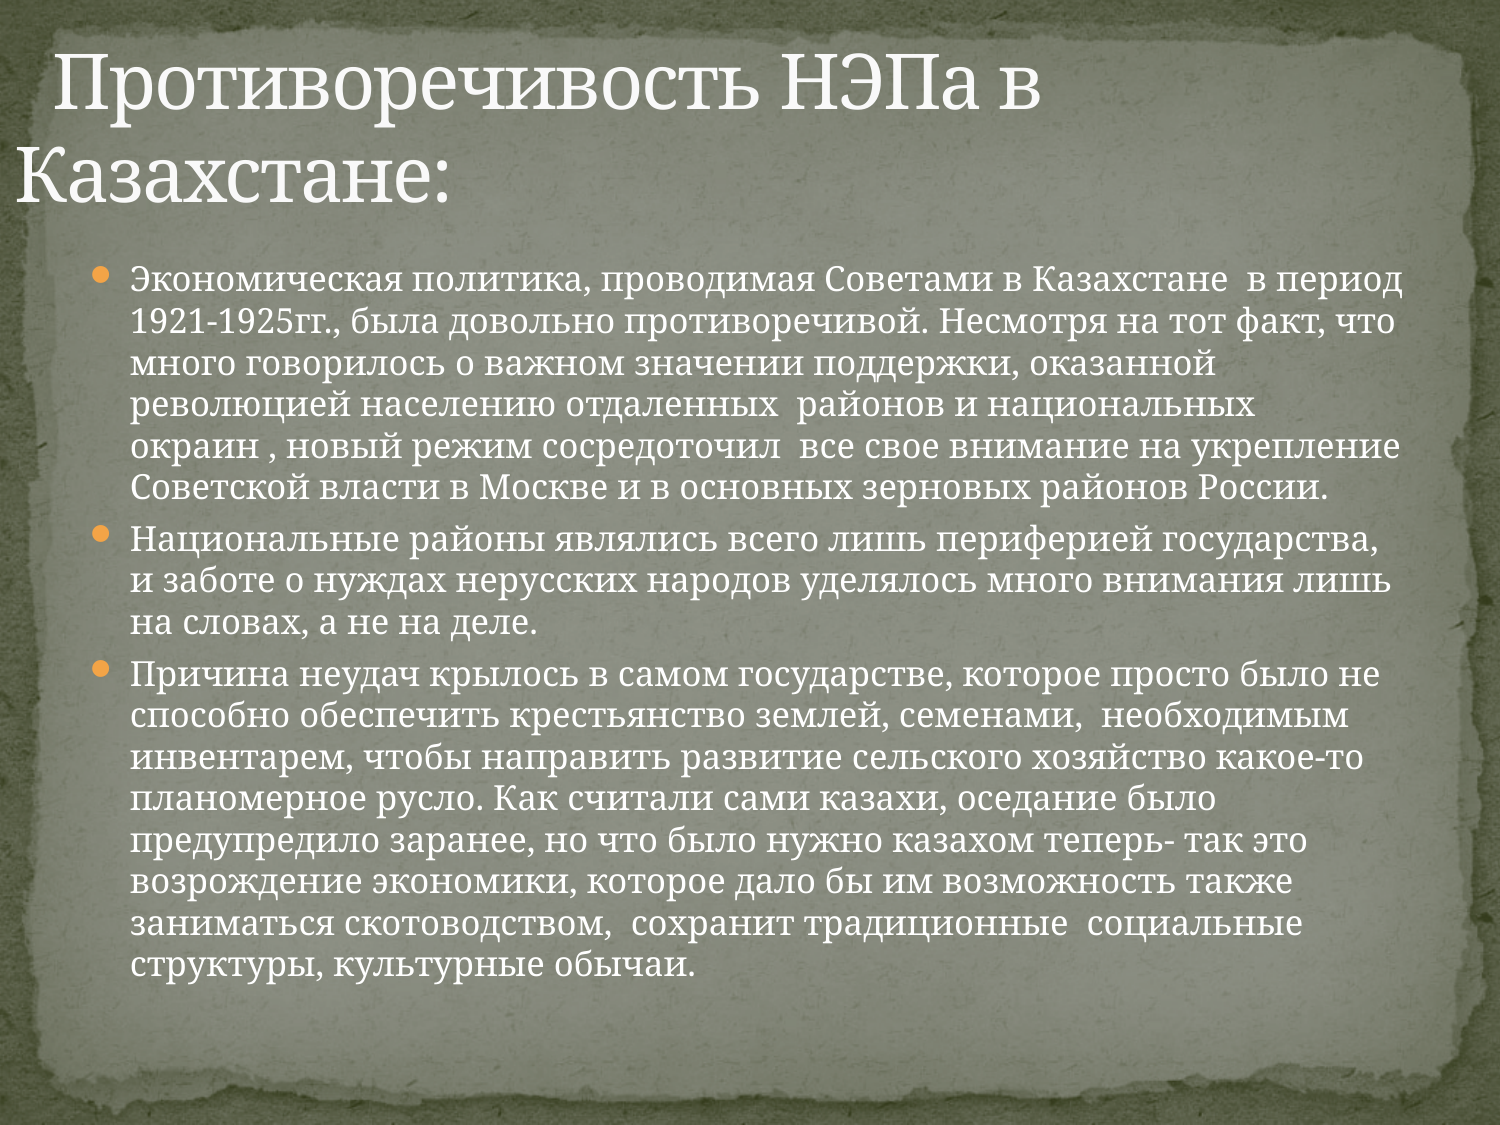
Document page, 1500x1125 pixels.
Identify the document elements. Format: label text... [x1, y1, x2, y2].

title Противоречивость НЭПа в Казахстане: [0, 24, 1425, 225]
list Экономическая политика, проводимая Советами в Казахстане в период 1921-1925гг., была довольно противоречивой. Несмотря на тот факт, что много говорилось о важном значении поддержки, оказанной революцией населению отдаленных районов и национальных окраин , новый режим сосредоточил все свое внимание на укрепление Советской власти в Москве и в основных зерновых районов России. Национальные районы являлись всего лишь периферией государства, и заботе о нуждах нерусских народов уделялось много внимания лишь на словах, а не на деле. Причина неудач крылось в самом государстве, которое просто было не способно обеспечить крестьянство землей, семенами, необходимым инвентарем, чтобы направить развитие сельского хозяйство какое-то планомерное русло. Как считали сами казахи, оседание было предупредило заранее, но что было нужно казахом теперь- так это возрождение экономики, которое дало бы им возможность также заниматься скотоводством, сохранит традиционные социальные структуры, культурные обычаи. [75, 249, 1425, 1000]
